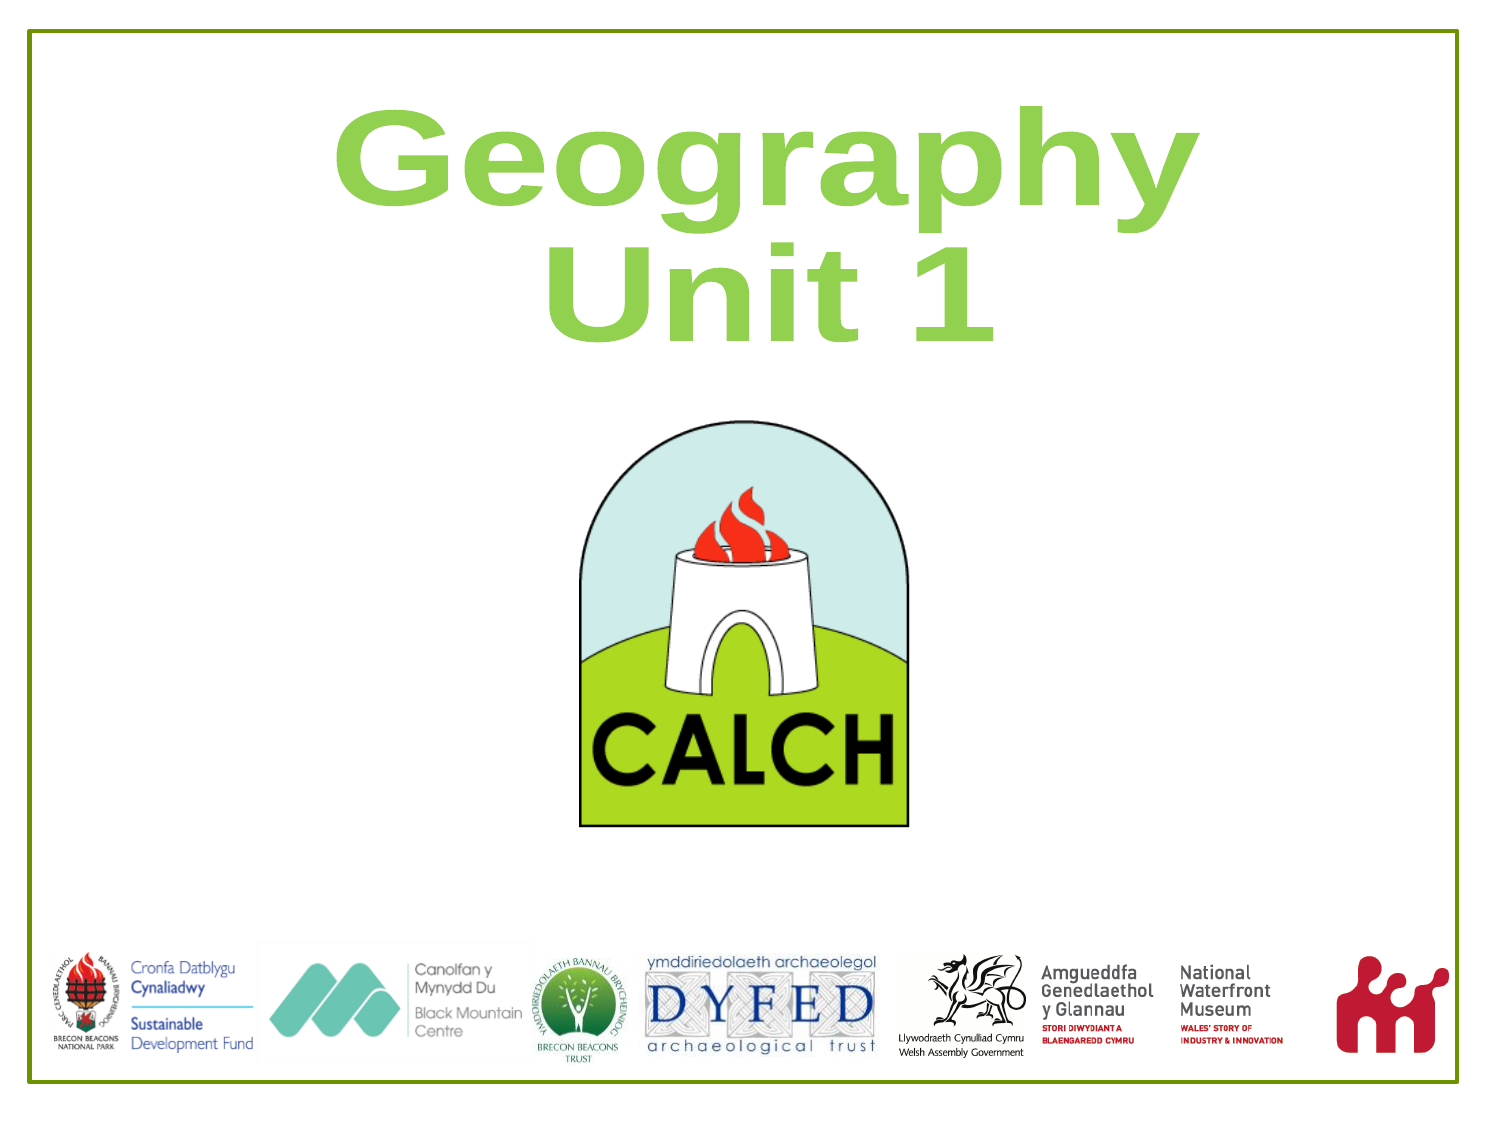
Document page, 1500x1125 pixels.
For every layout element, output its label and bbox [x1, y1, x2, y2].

picture [257, 942, 629, 1065]
picture [578, 420, 911, 829]
picture [53, 952, 253, 1053]
picture [639, 953, 881, 1057]
text_box [27, 29, 1459, 1084]
picture [898, 953, 1449, 1058]
